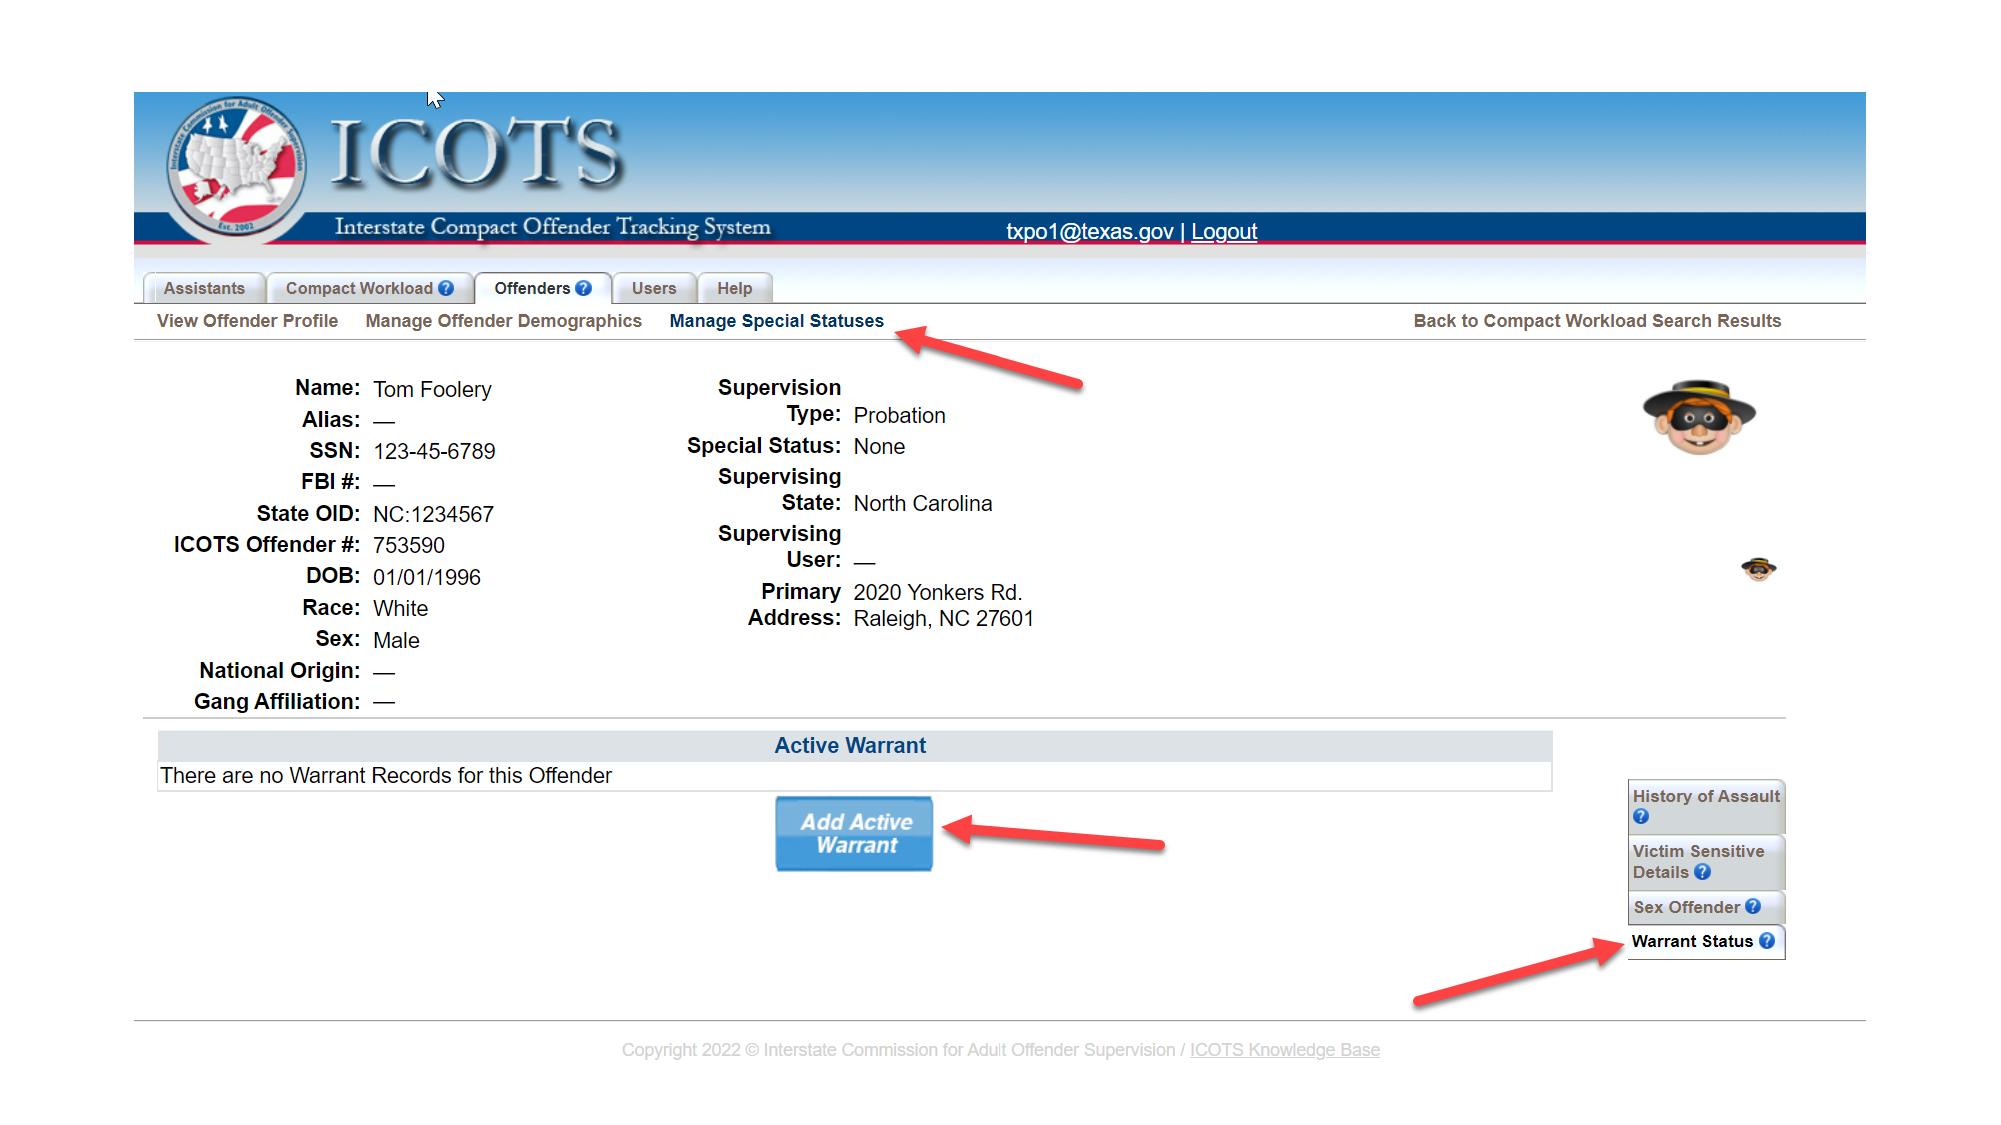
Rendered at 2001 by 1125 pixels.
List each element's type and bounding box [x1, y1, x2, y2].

picture [134, 92, 1866, 1125]
